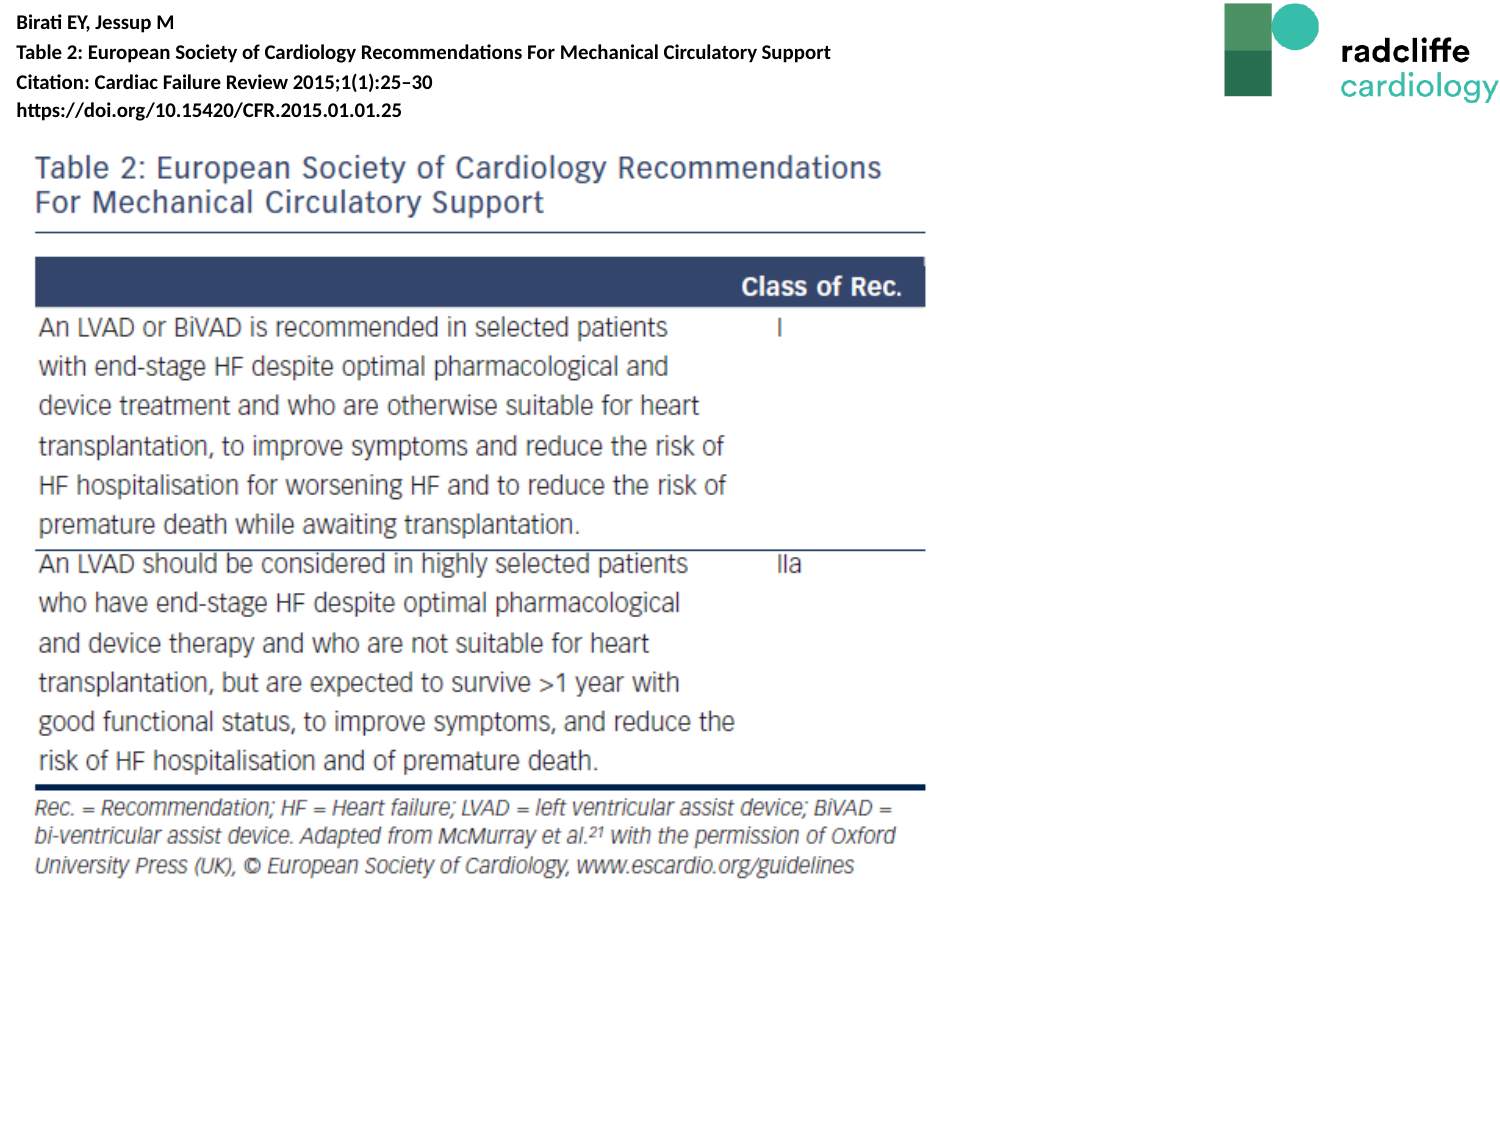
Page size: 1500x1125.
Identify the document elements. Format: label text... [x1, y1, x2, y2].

text_box Birati EY, Jessup M [1, 1, 939, 31]
picture [1, 124, 957, 916]
text_box Table 2: European Society of Cardiology Recommendations For Mechanical Circulatory Support [1, 31, 1224, 60]
picture [1224, 1, 1499, 104]
text_box https://doi.org/10.15420/CFR.2015.01.01.25 [1, 89, 1500, 129]
text_box Citation: Cardiac Failure Review 2015;1(1):25–30 [1, 60, 1224, 89]
